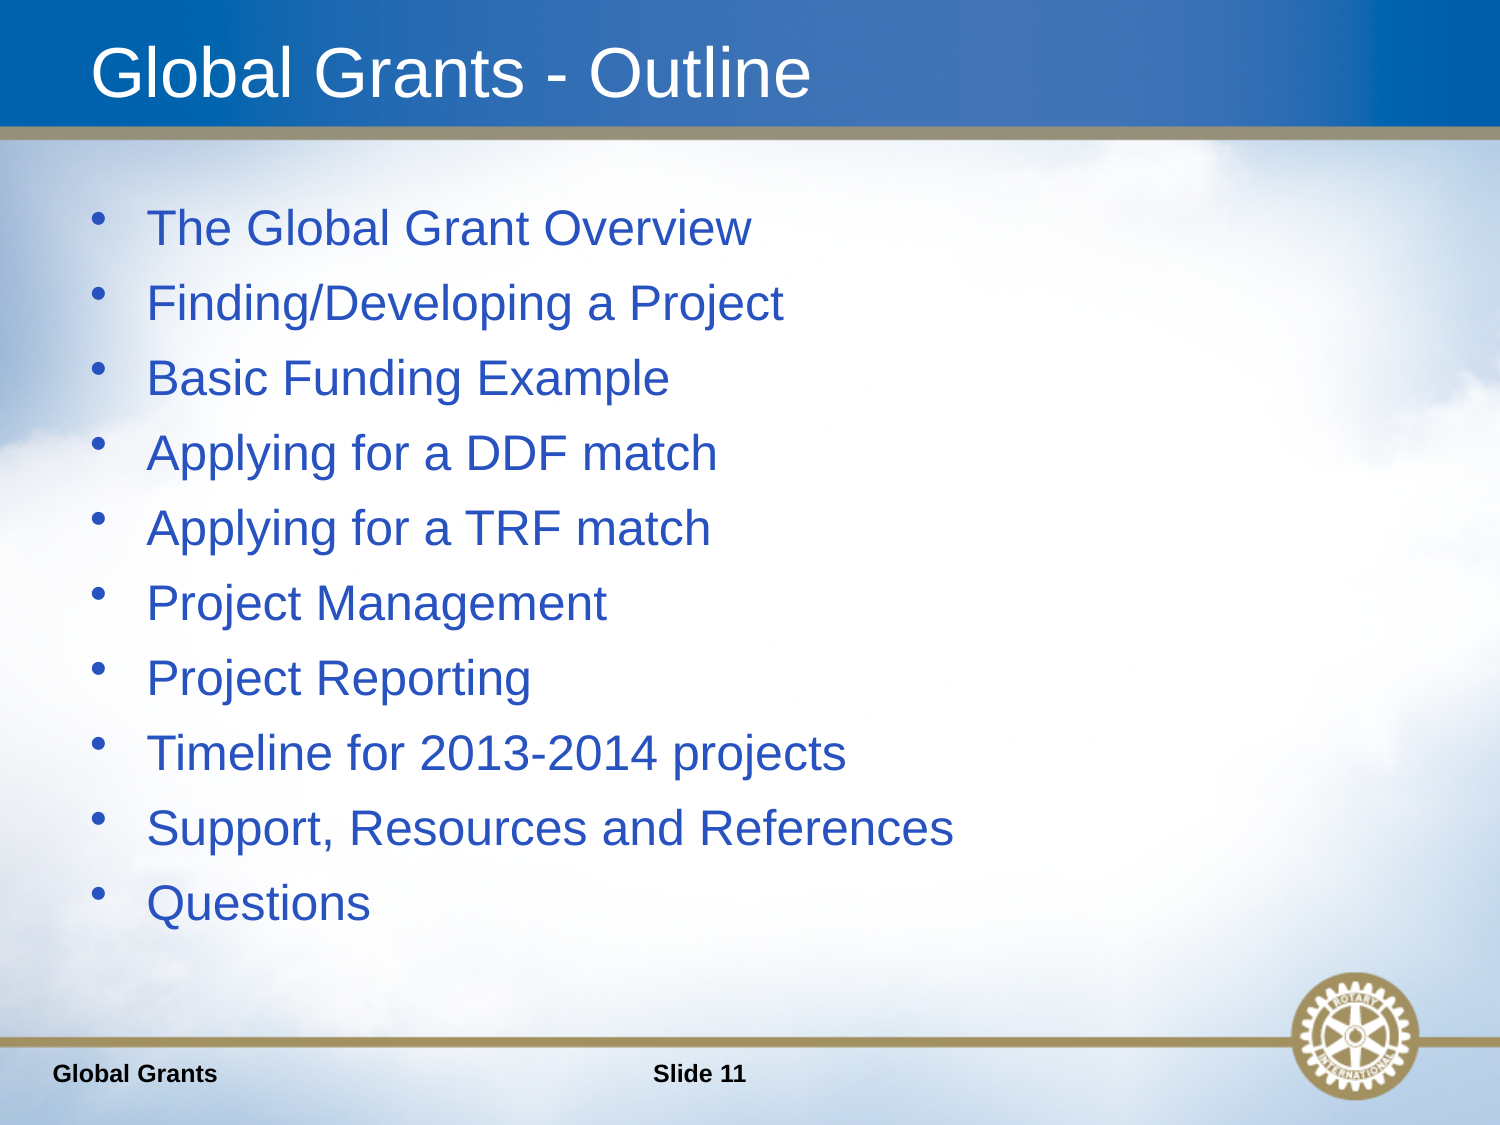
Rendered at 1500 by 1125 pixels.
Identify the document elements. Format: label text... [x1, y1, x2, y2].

title Global Grants - Outline [74, 0, 1313, 138]
slide_number Slide 11 [524, 1049, 876, 1104]
list The Global Grant Overview Finding/Developing a Project Basic Funding Example Applying for a DDF match Applying for a TRF match Project Management Project Reporting Timeline for 2013-2014 projects Support, Resources and References Questions [74, 187, 1426, 913]
picture [0, 0, 1500, 1125]
footer Global Grants [37, 1049, 463, 1104]
